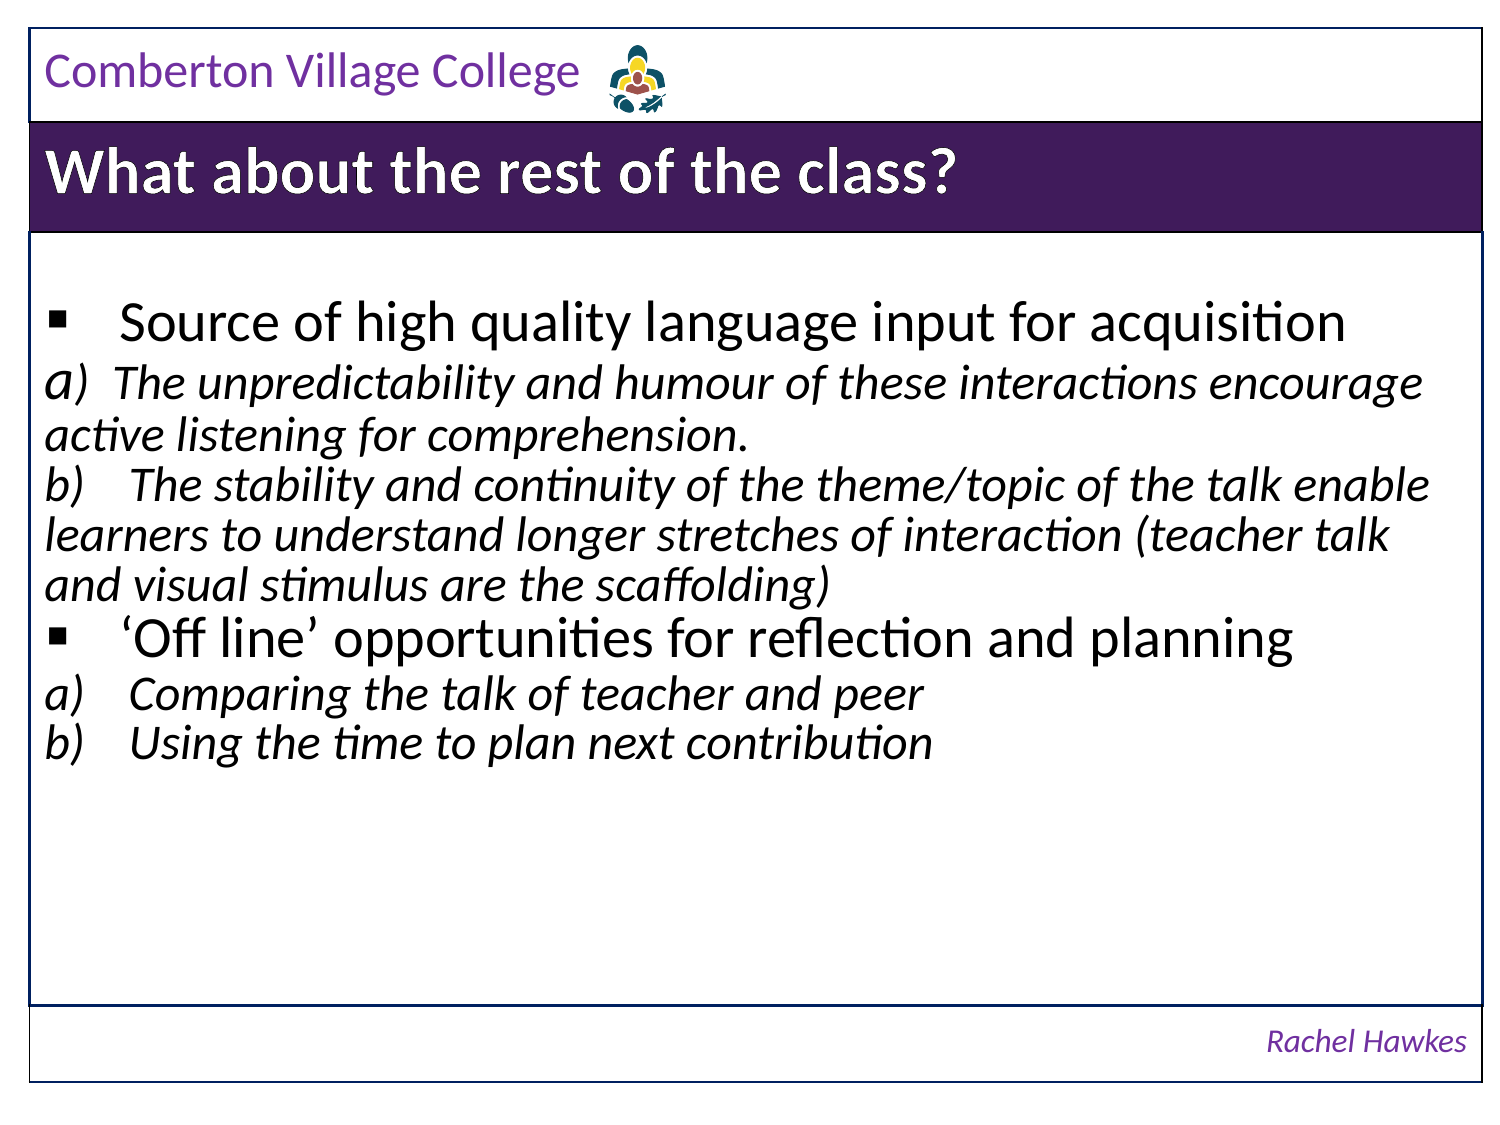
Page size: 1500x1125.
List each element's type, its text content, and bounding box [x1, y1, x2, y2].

table_cell Rachel Hawkes [30, 1007, 1481, 1081]
table_cell What about the rest of the class? [30, 123, 1481, 231]
picture [607, 43, 668, 114]
table_cell Source of high quality language input for acquisition a) The unpredictability and humour of these interactions encourage active listening for comprehension. The stability and continuity of the theme/topic of the talk enable learners to understand longer stretches of interaction (teacher talk and visual stimulus are the scaffolding) ‘Off line’ opportunities for reflection and planning Comparing the talk of teacher and peer Using the time to plan next contribution [31, 233, 1481, 1004]
table_header Comberton Village College [31, 29, 1481, 121]
